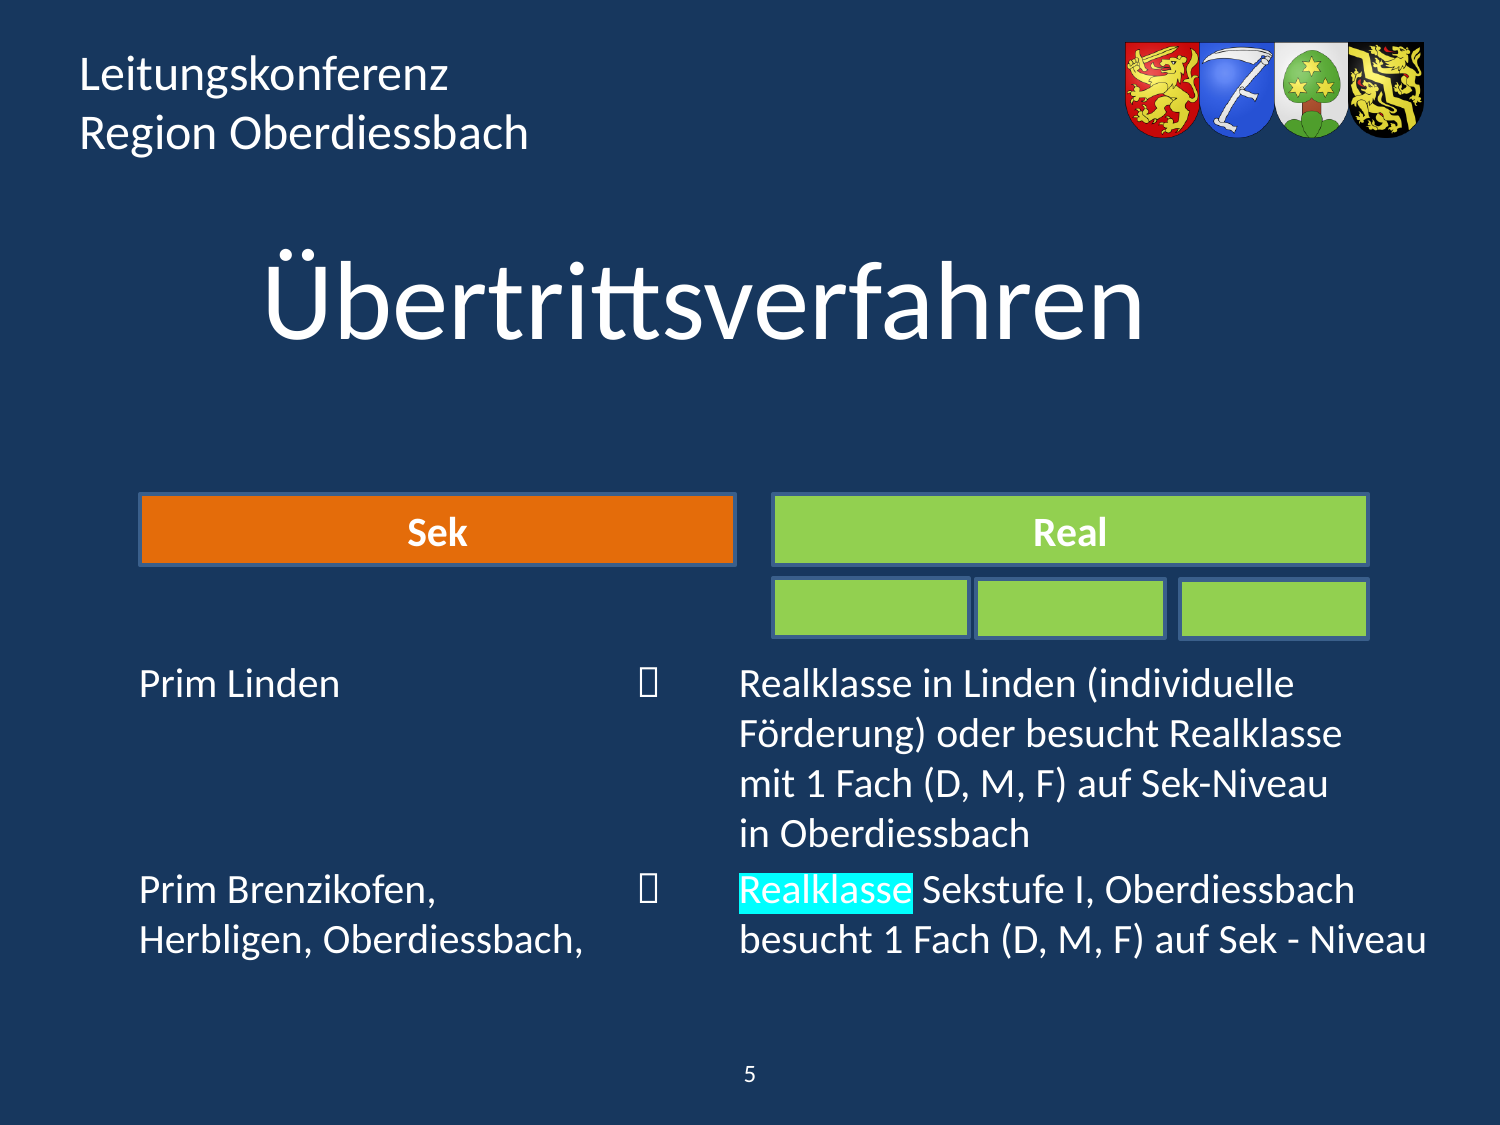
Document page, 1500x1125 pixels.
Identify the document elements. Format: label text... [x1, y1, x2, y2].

footer 5 [512, 1042, 988, 1103]
text_box Übertrittsverfahren [246, 219, 1163, 370]
text_box Prim Brenzikofen,  Realklasse Sekstufe I, Oberdiessbach Herbligen, Oberdiessbach, besucht 1 Fach (D, M, F) auf Sek - Niveau [123, 854, 1443, 970]
text_box Real [771, 492, 1370, 567]
text_box [1178, 577, 1370, 641]
text_box [771, 576, 971, 639]
text_box [974, 577, 1167, 640]
text_box Prim Linden  Realklasse in Linden (individuelle Förderung) oder besucht Realklasse mit 1 Fach (D, M, F) auf Sek-Niveau in Oberdiessbach [123, 648, 1376, 864]
picture [1125, 42, 1424, 138]
text_box Sek [138, 492, 737, 567]
